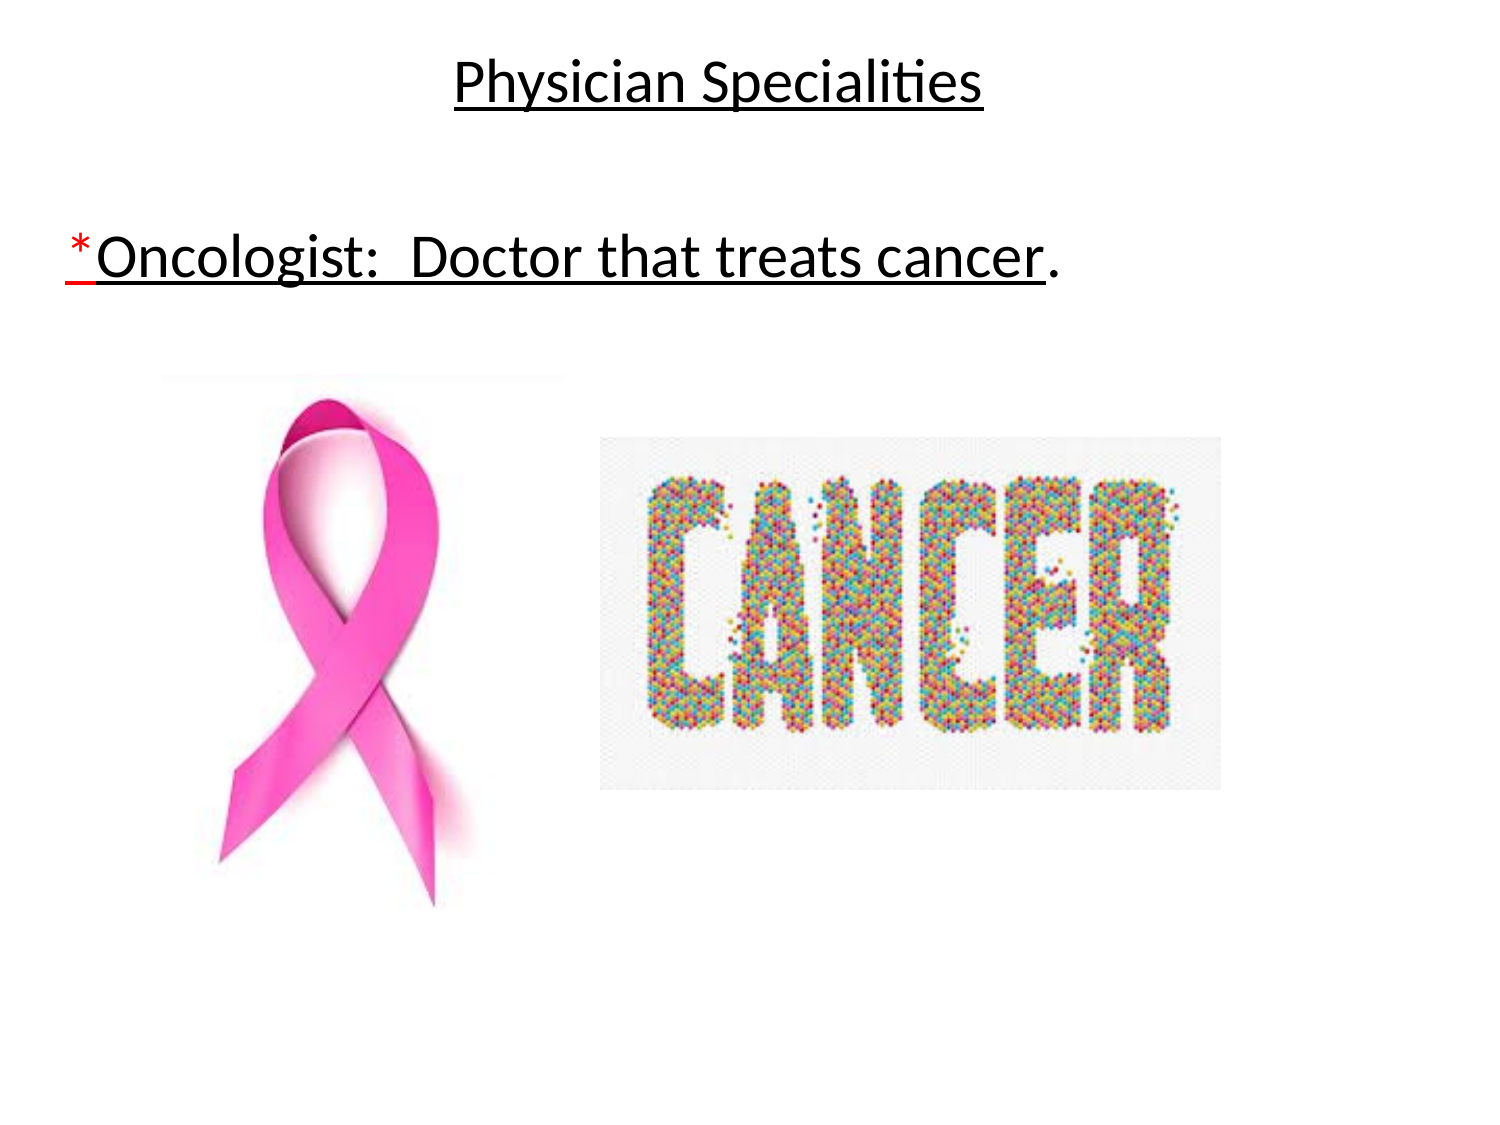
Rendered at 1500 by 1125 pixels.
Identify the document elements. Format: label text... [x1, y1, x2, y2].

picture [599, 437, 1222, 790]
list Physician Specialities *Oncologist: Doctor that treats cancer. [50, 24, 1388, 325]
picture [162, 374, 567, 915]
